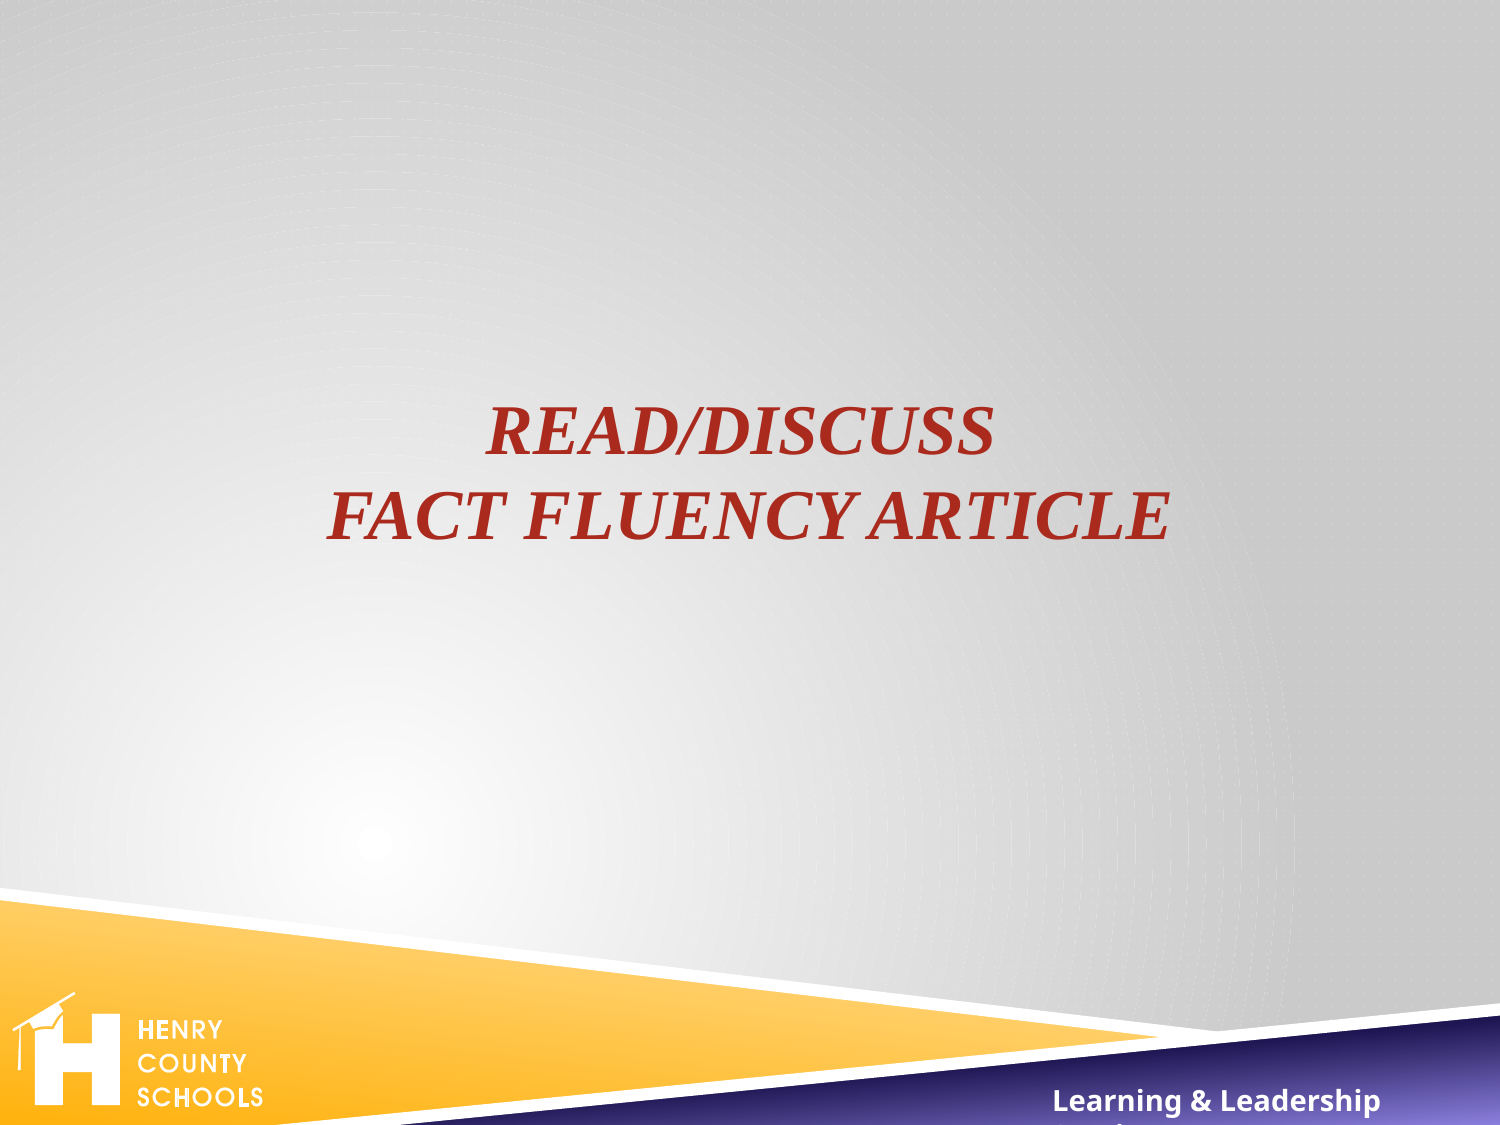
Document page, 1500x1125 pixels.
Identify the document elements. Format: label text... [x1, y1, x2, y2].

text_box Learning & Leadership Services [1037, 1074, 1500, 1125]
title Read/Discuss Fact Fluency Article [75, 375, 1425, 563]
picture [12, 990, 263, 1107]
